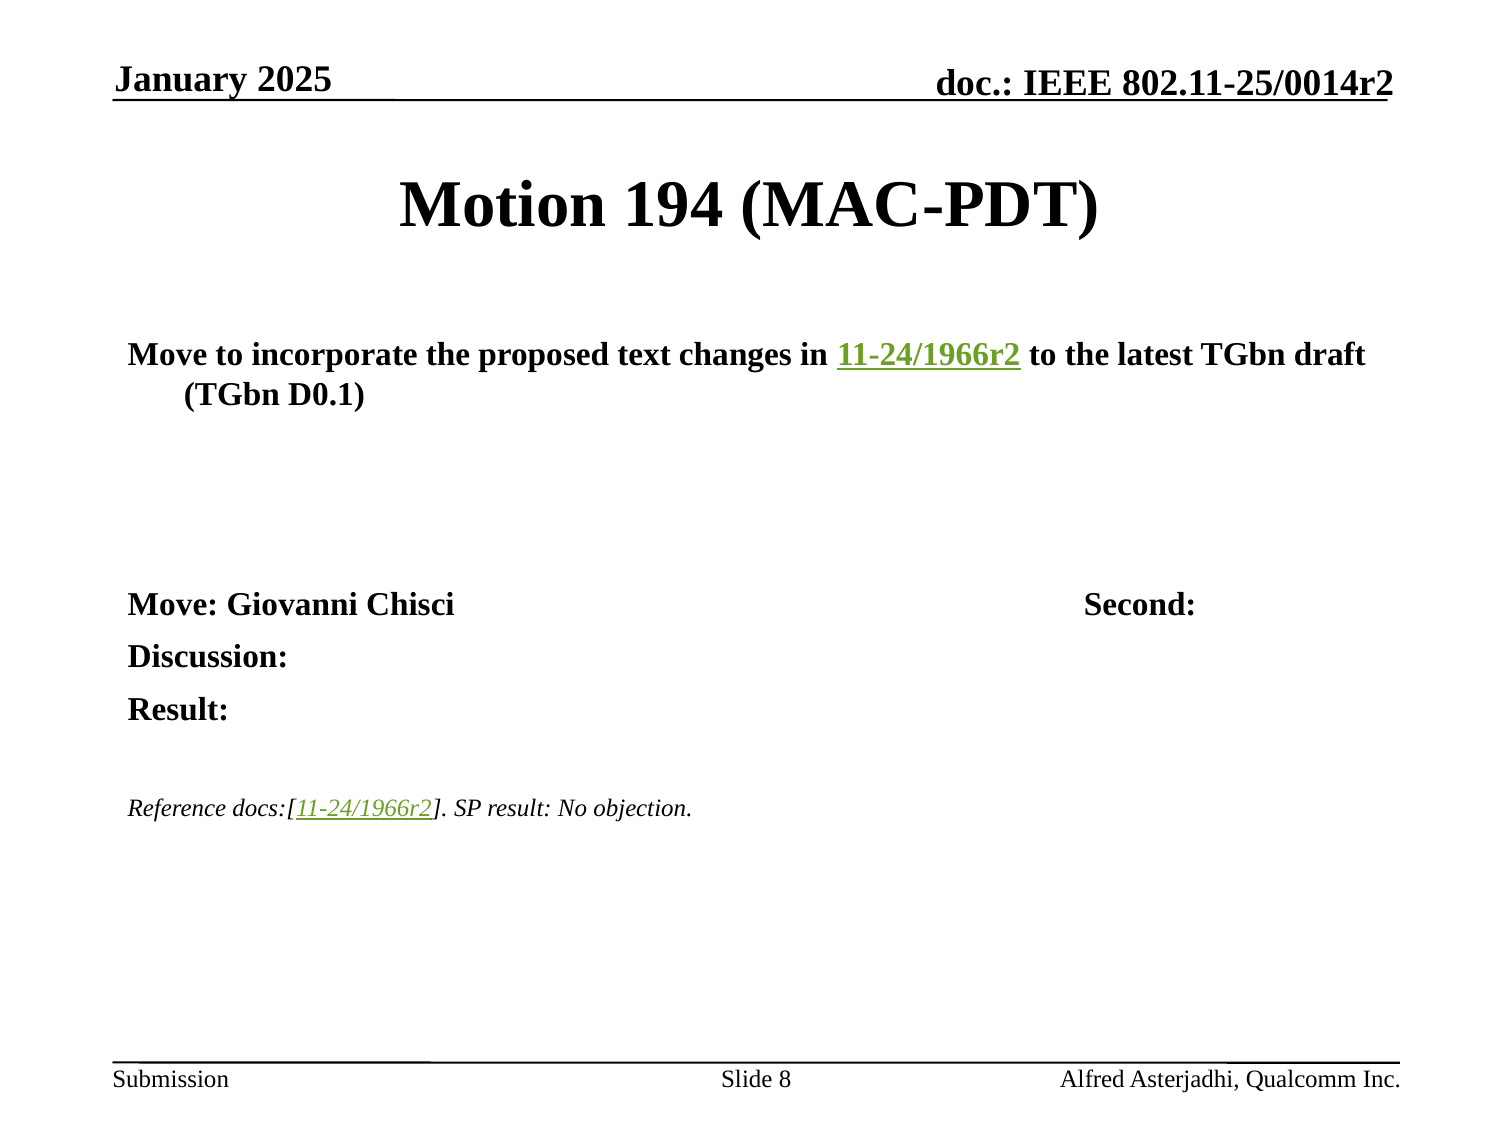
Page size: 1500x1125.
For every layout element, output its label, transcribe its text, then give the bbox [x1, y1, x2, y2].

footer Alfred Asterjadhi, Qualcomm Inc. [878, 1061, 1402, 1093]
title Motion 194 (MAC-PDT) [112, 112, 1388, 288]
list Move to incorporate the proposed text changes in 11-24/1966r2 to the latest TGbn draft (TGbn D0.1) Move: Giovanni Chisci Second: Discussion: Result: Reference docs:[11-24/1966r2]. SP result: No objection. [112, 324, 1388, 1000]
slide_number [114, 54, 423, 100]
slide_number Slide 8 [712, 1061, 800, 1123]
